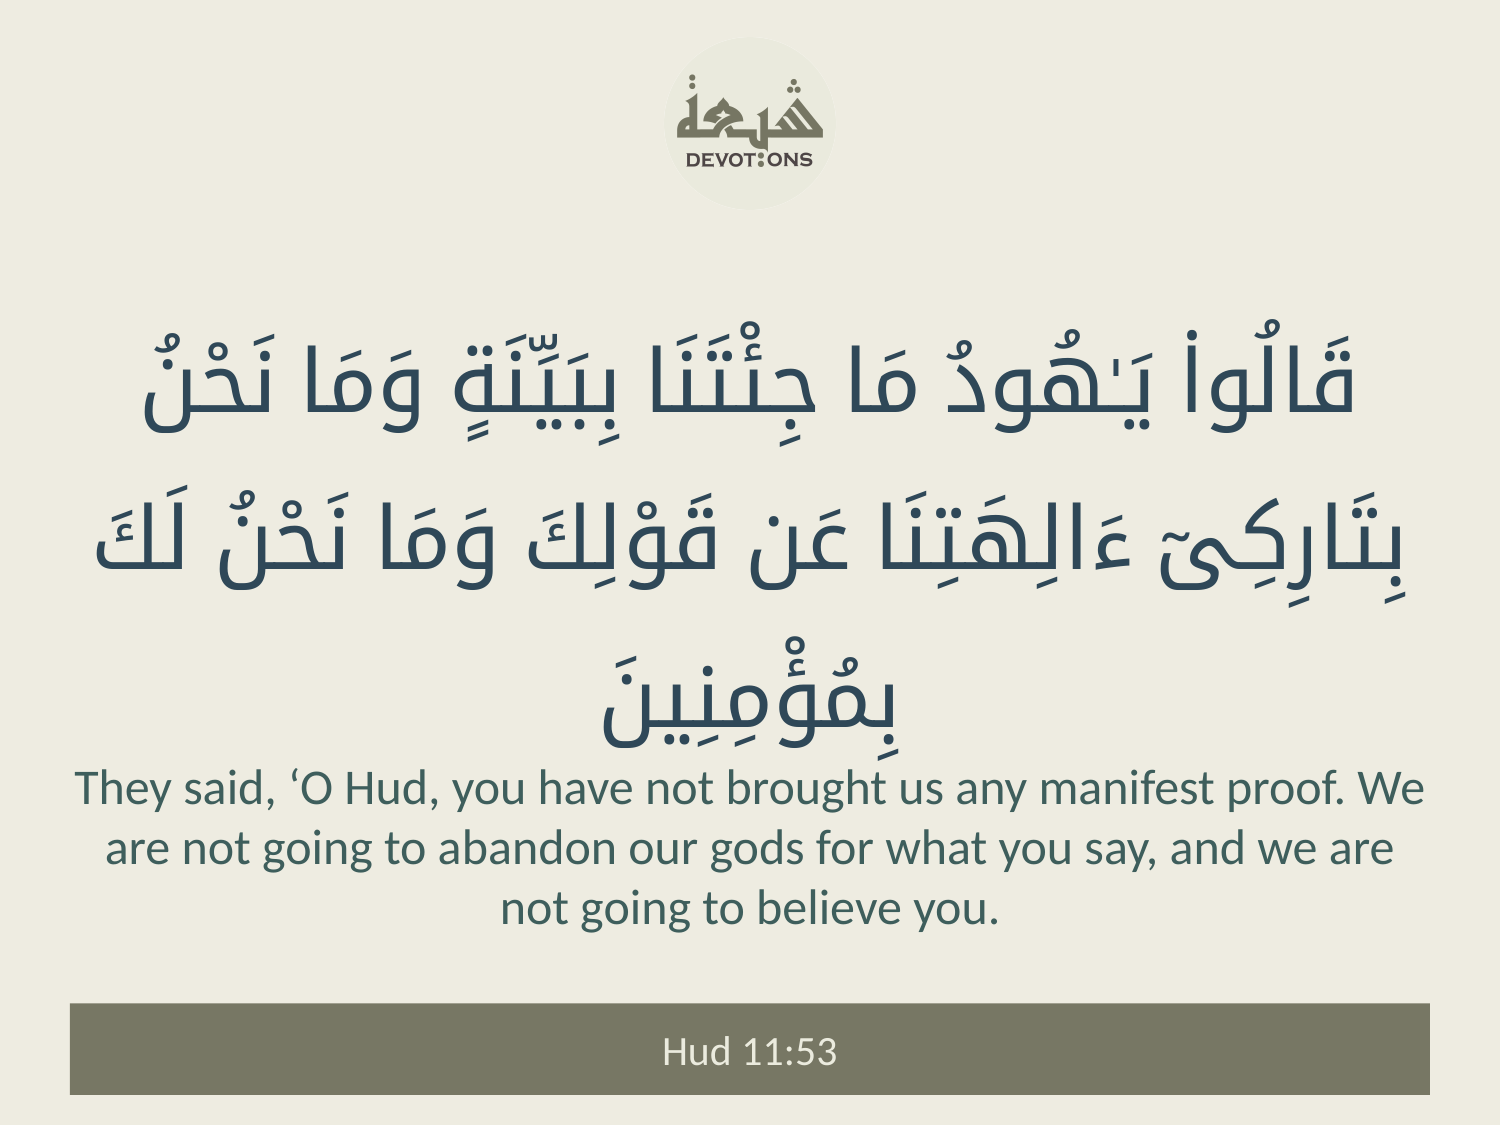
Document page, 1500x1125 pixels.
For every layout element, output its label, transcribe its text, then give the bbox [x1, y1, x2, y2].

list Hud 11:53 [69, 1003, 1430, 1095]
list قَالُوا۟ يَـٰهُودُ مَا جِئْتَنَا بِبَيِّنَةٍ وَمَا نَحْنُ بِتَارِكِىٓ ءَالِهَتِنَا عَن قَوْلِكَ وَمَا نَحْنُ لَكَ بِمُؤْمِنِينَ They said, ‘O Hud, you have not brought us any manifest proof. We are not going to abandon our gods for what you say, and we are not going to believe you. [69, 203, 1430, 1003]
picture [656, 29, 844, 203]
